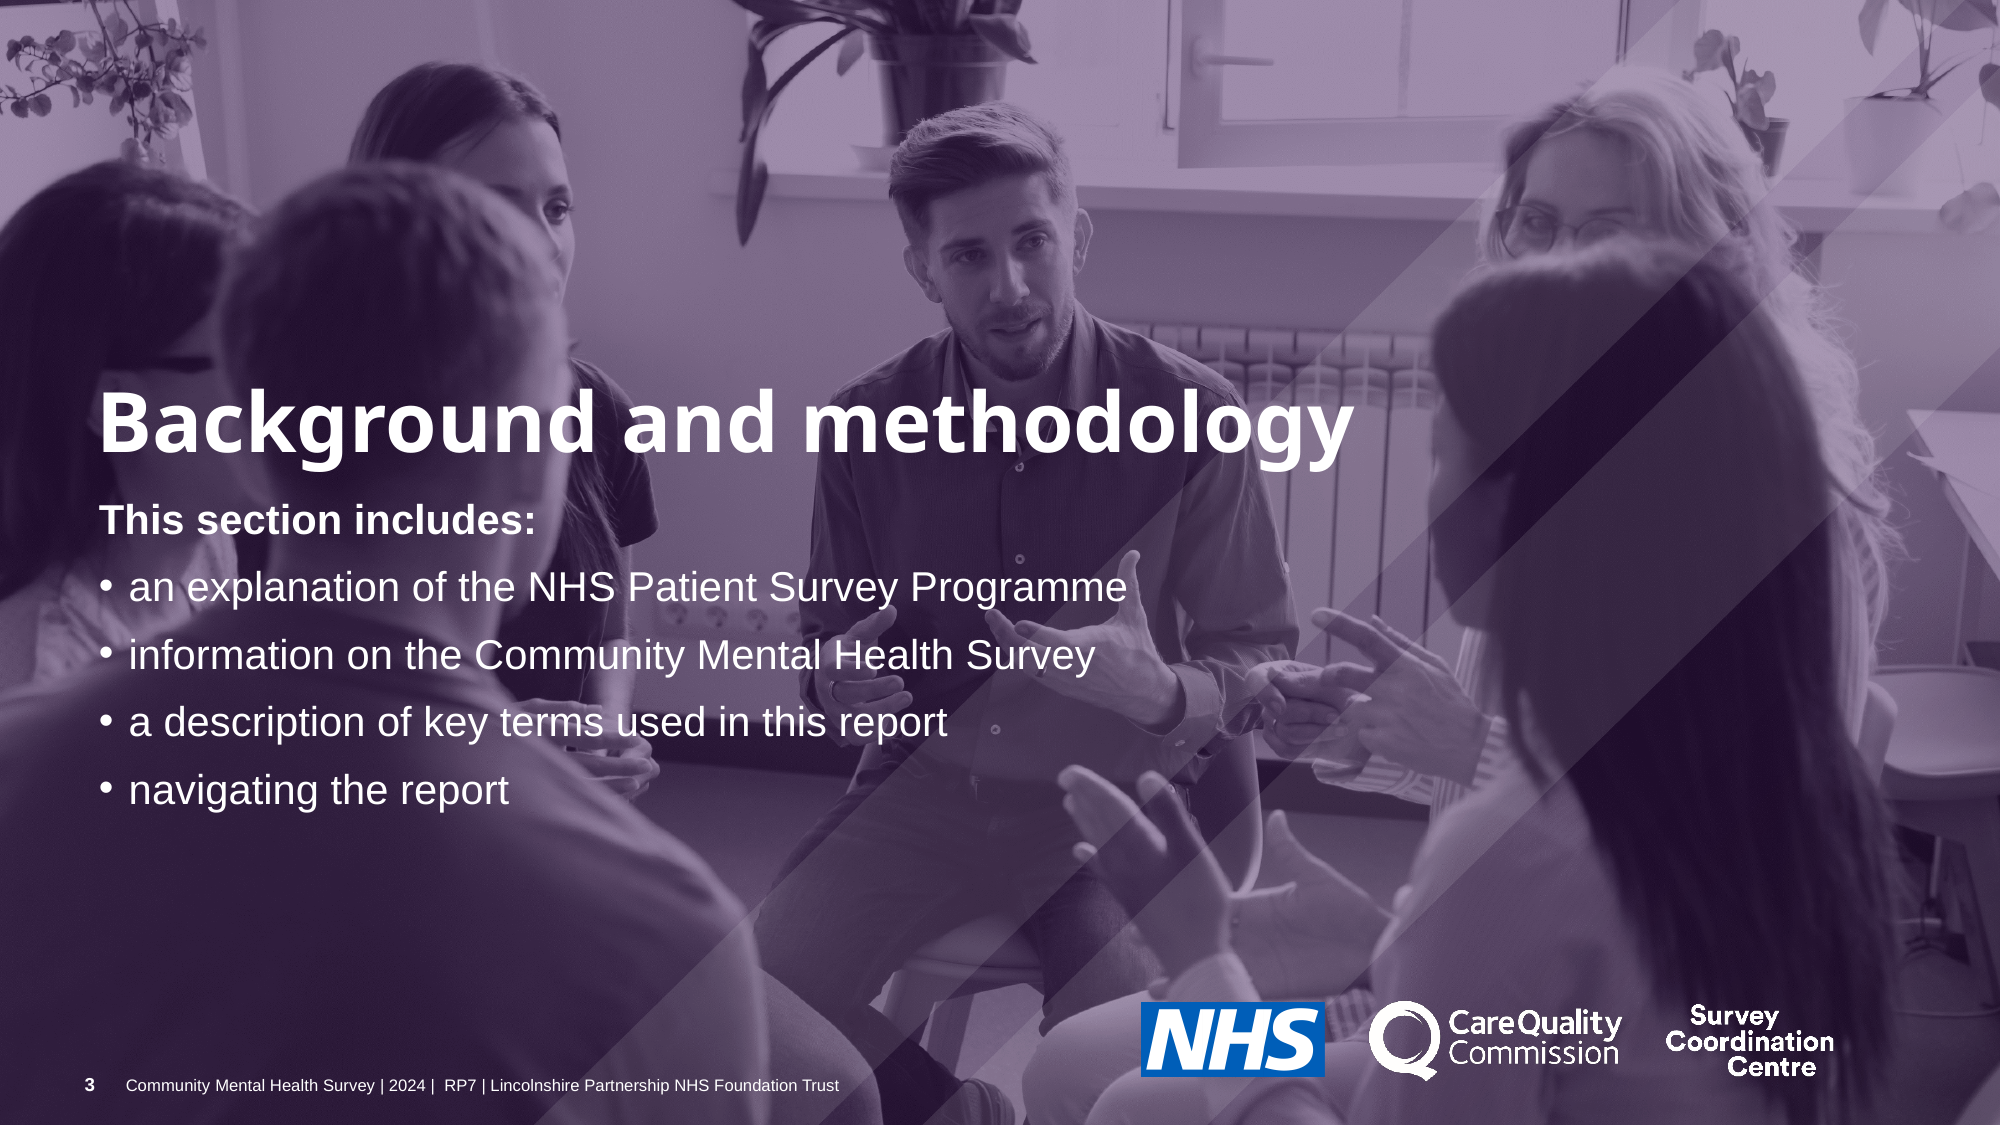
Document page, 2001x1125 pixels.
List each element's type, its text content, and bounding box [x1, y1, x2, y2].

text_box This section includes: an explanation of the NHS Patient Survey Programme information on the Community Mental Health Survey a description of key terms used in this report navigating the report [98, 487, 1274, 813]
picture [1357, 989, 1629, 1091]
picture [1141, 1002, 1325, 1077]
title Background and methodology [96, 380, 1528, 563]
picture [1663, 1001, 1836, 1079]
text_box 3 [84, 1065, 122, 1125]
